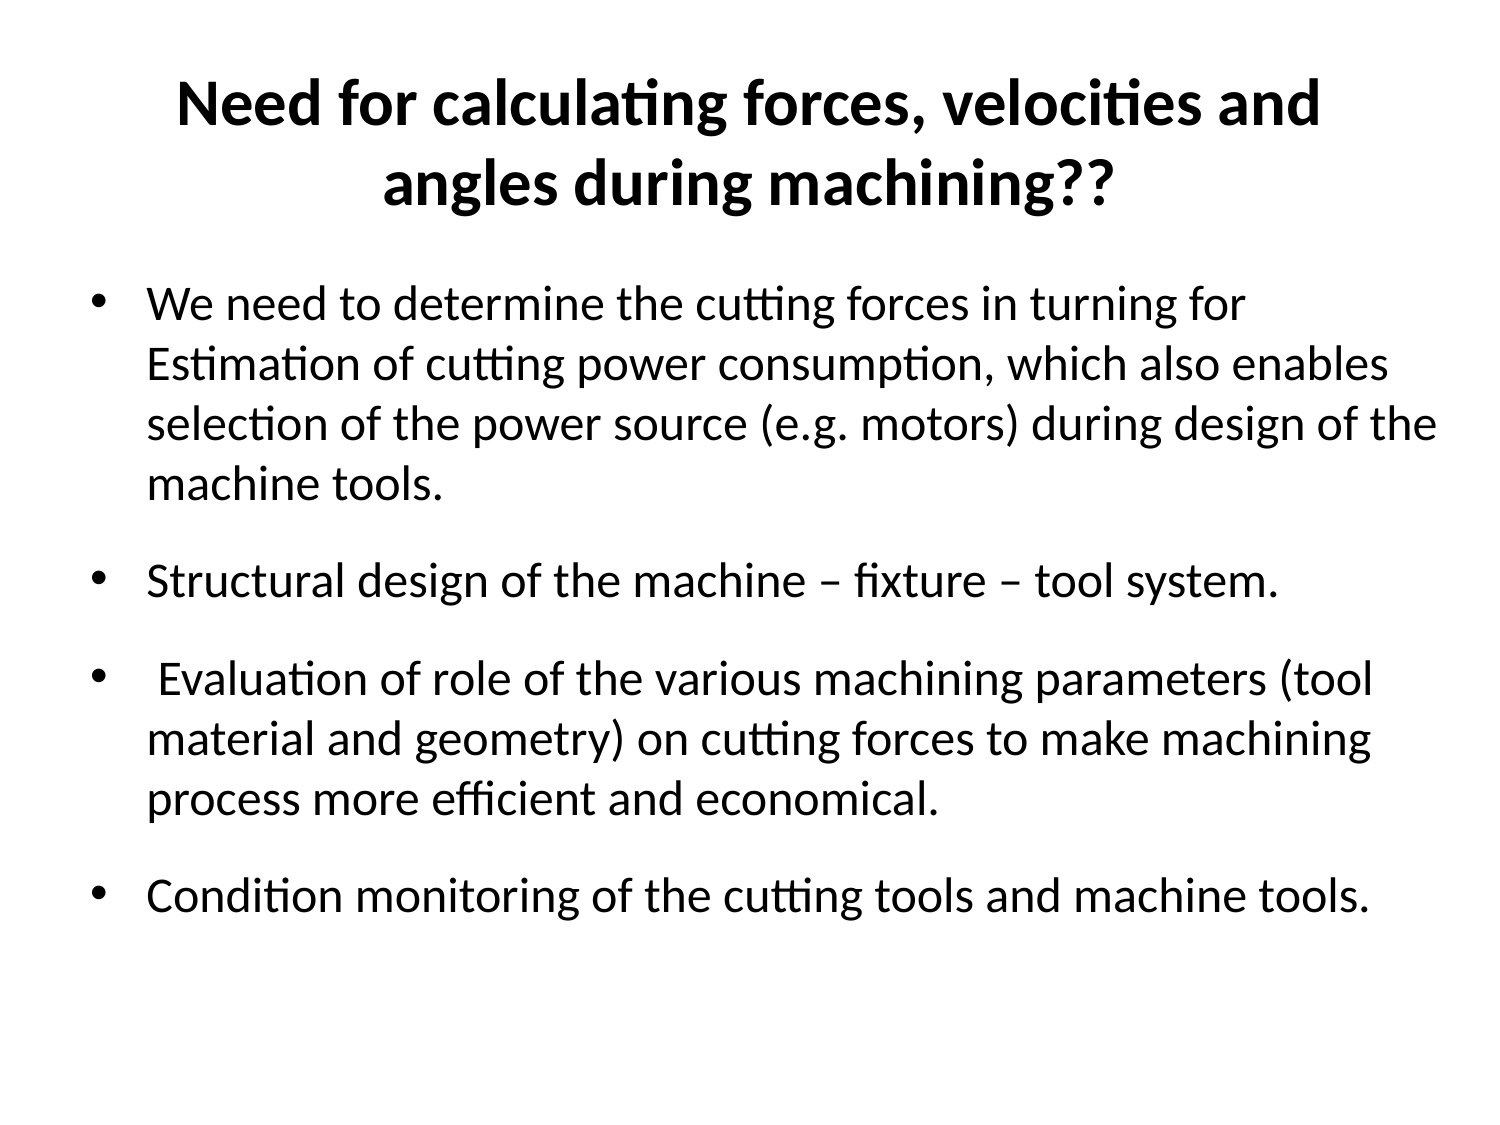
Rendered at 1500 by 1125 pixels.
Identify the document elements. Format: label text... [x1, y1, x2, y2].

title Need for calculating forces, velocities and angles during machining?? [75, 45, 1425, 233]
list We need to determine the cutting forces in turning for Estimation of cutting power consumption, which also enables selection of the power source (e.g. motors) during design of the machine tools. Structural design of the machine – fixture – tool system. Evaluation of role of the various machining parameters (tool material and geometry) on cutting forces to make machining process more efficient and economical. Condition monitoring of the cutting tools and machine tools. [75, 262, 1475, 1005]
